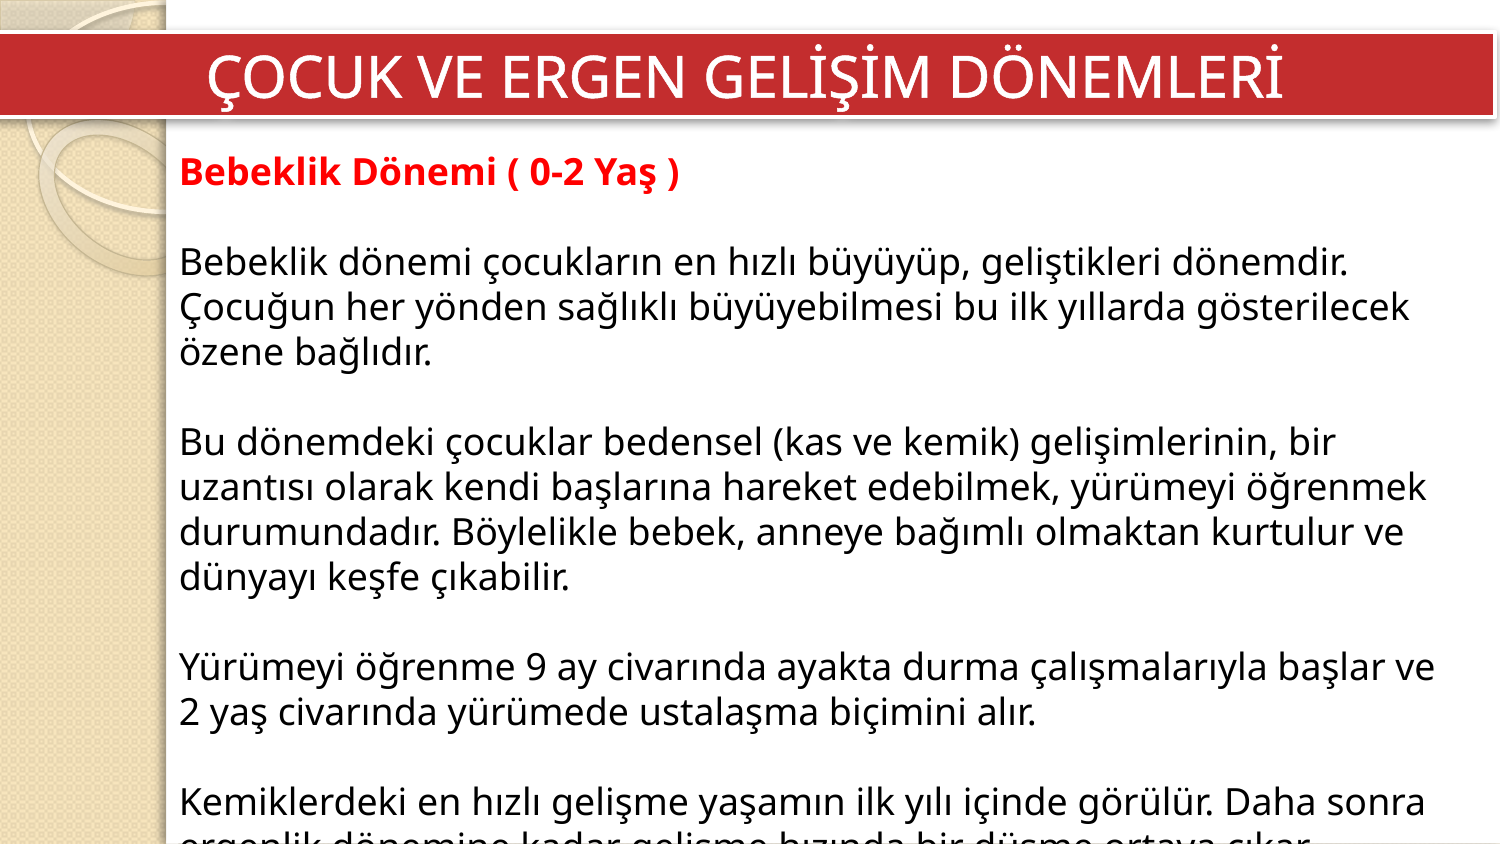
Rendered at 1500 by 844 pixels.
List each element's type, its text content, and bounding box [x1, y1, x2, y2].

text_box ÇOCUK VE ERGEN GELİŞİM DÖNEMLERİ [0, 30, 1497, 119]
text_box Bebeklik Dönemi ( 0-2 Yaş ) Bebeklik dönemi çocukların en hızlı büyüyüp, geliştikleri dönemdir. Çocuğun her yönden sağlıklı büyüyebilmesi bu ilk yıllarda gösterilecek özene bağlıdır. Bu dönemdeki çocuklar bedensel (kas ve kemik) gelişimlerinin, bir uzantısı olarak kendi başlarına hareket edebilmek, yürümeyi öğrenmek durumundadır. Böylelikle bebek, anneye bağımlı olmaktan kurtulur ve dünyayı keşfe çıkabilir. Yürümeyi öğrenme 9 ay civarında ayakta durma çalışmalarıyla başlar ve 2 yaş civarında yürümede ustalaşma biçimini alır. Kemiklerdeki en hızlı gelişme yaşamın ilk yılı içinde görülür. Daha sonra ergenlik dönemine kadar gelişme hızında bir düşme ortaya çıkar. [164, 140, 1471, 844]
